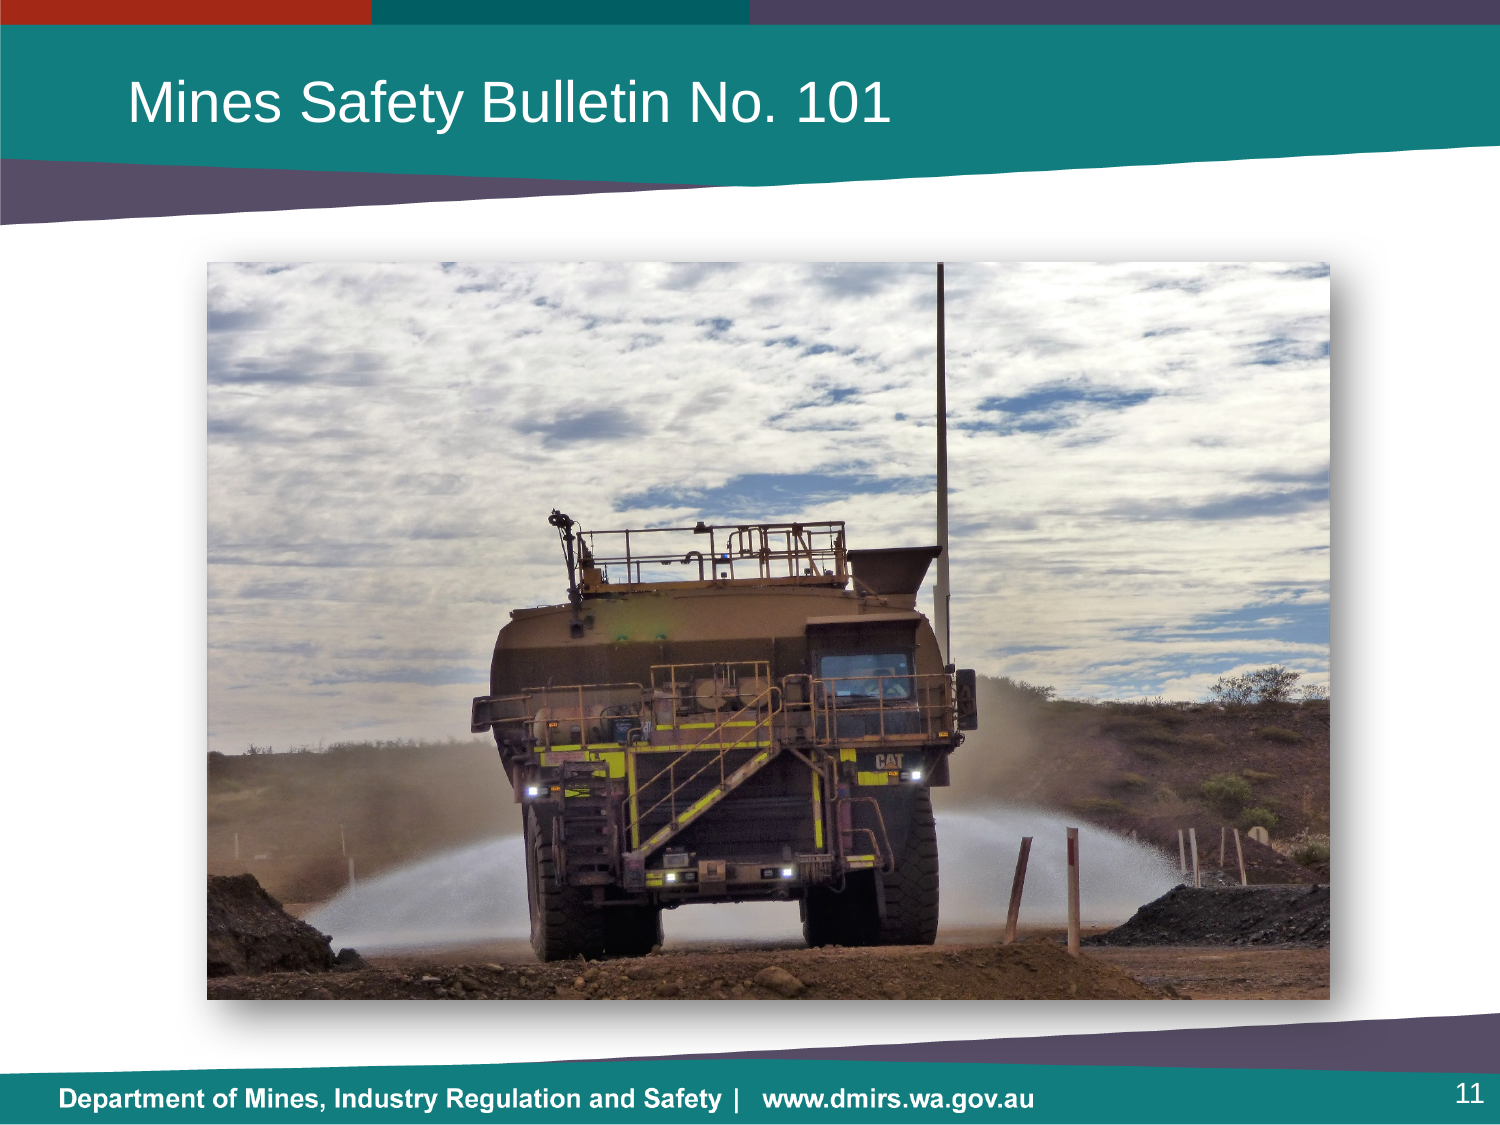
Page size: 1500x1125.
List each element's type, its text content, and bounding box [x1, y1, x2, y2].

picture [0, 1013, 1500, 1125]
title Mines Safety Bulletin No. 101 [112, 37, 1388, 161]
picture [0, 0, 1500, 245]
slide_number 11 [1187, 1066, 1500, 1125]
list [207, 262, 1330, 1001]
